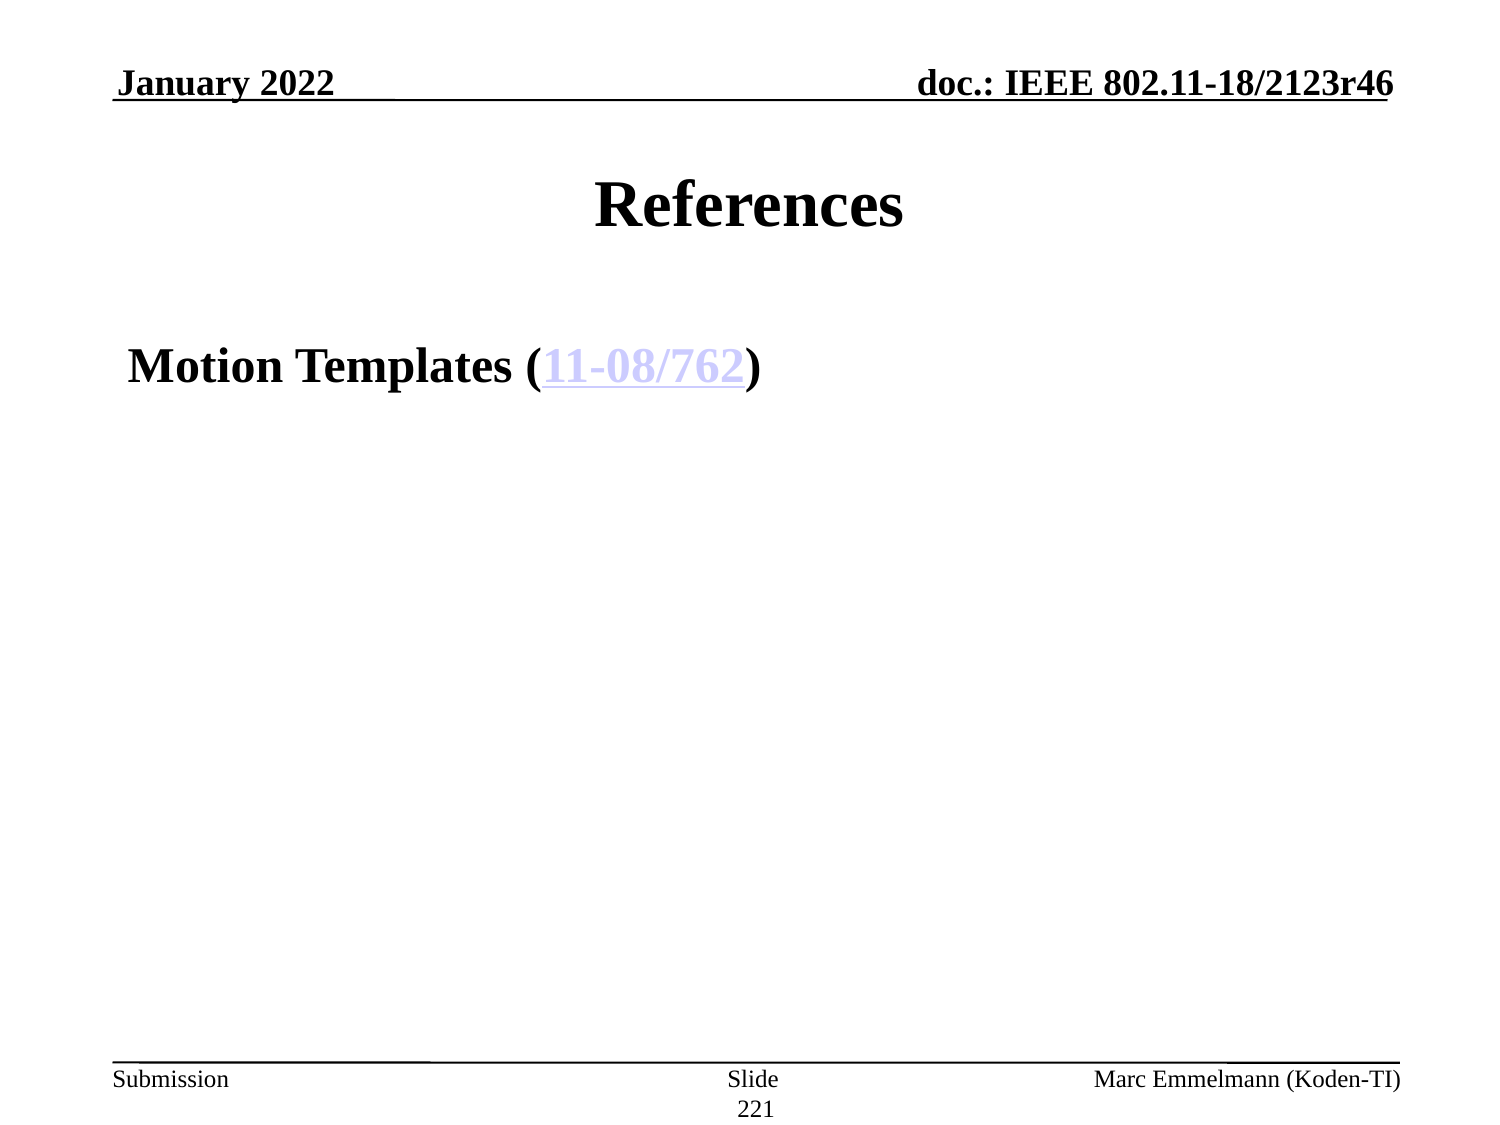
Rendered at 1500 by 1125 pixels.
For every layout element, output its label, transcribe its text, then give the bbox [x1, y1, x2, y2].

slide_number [116, 58, 507, 104]
slide_number Slide 221 [712, 1061, 800, 1123]
footer Marc Emmelmann (Koden-TI) [1019, 1061, 1402, 1093]
list Motion Templates (11-08/762) [112, 324, 1388, 1016]
title References [112, 112, 1388, 288]
